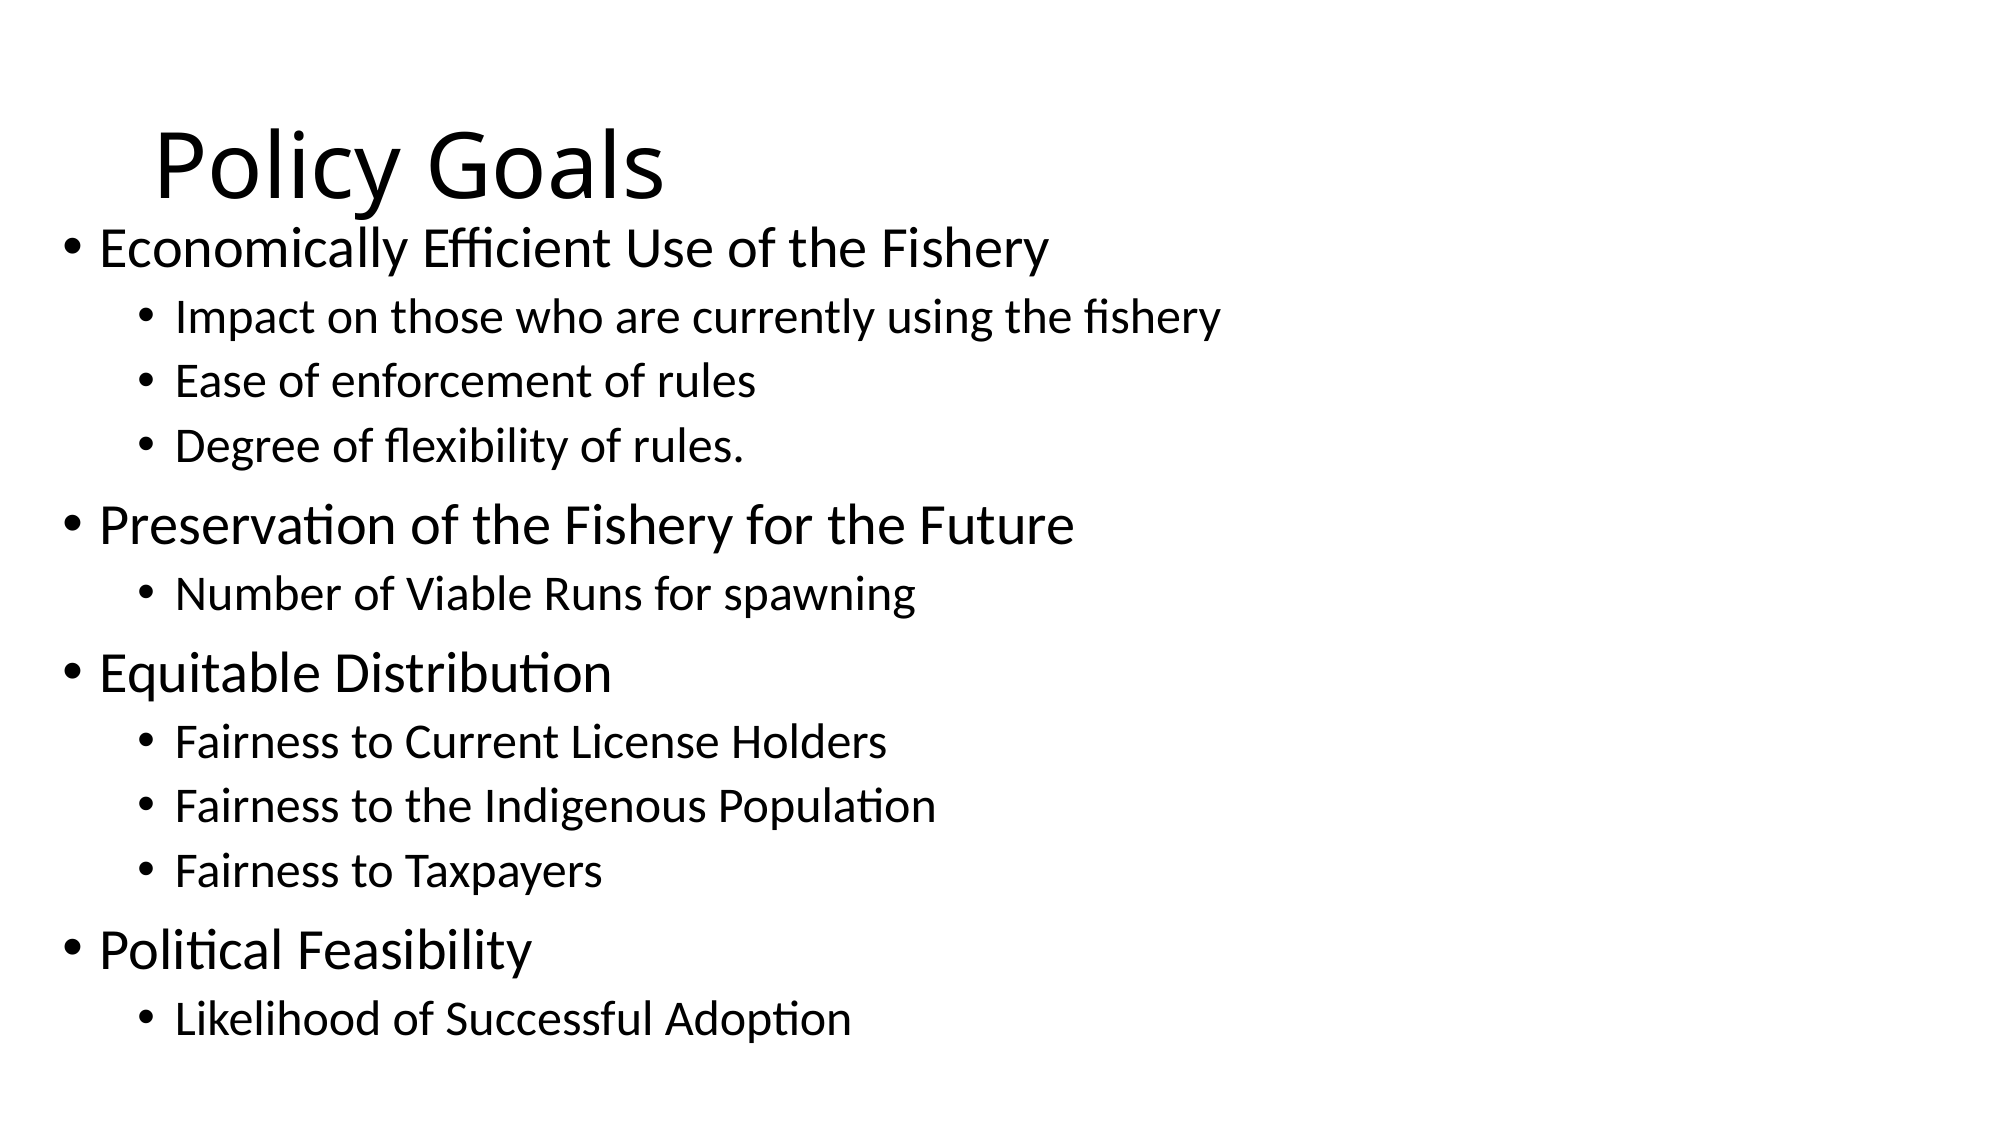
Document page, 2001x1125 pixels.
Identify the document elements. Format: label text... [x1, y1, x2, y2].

list Economically Efficient Use of the Fishery Impact on those who are currently using the fishery Ease of enforcement of rules Degree of flexibility of rules. Preservation of the Fishery for the Future Number of Viable Runs for spawning Equitable Distribution Fairness to Current License Holders Fairness to the Indigenous Population Fairness to Taxpayers Political Feasibility Likelihood of Successful Adoption [47, 209, 1967, 1109]
title Policy Goals [137, 59, 1863, 209]
